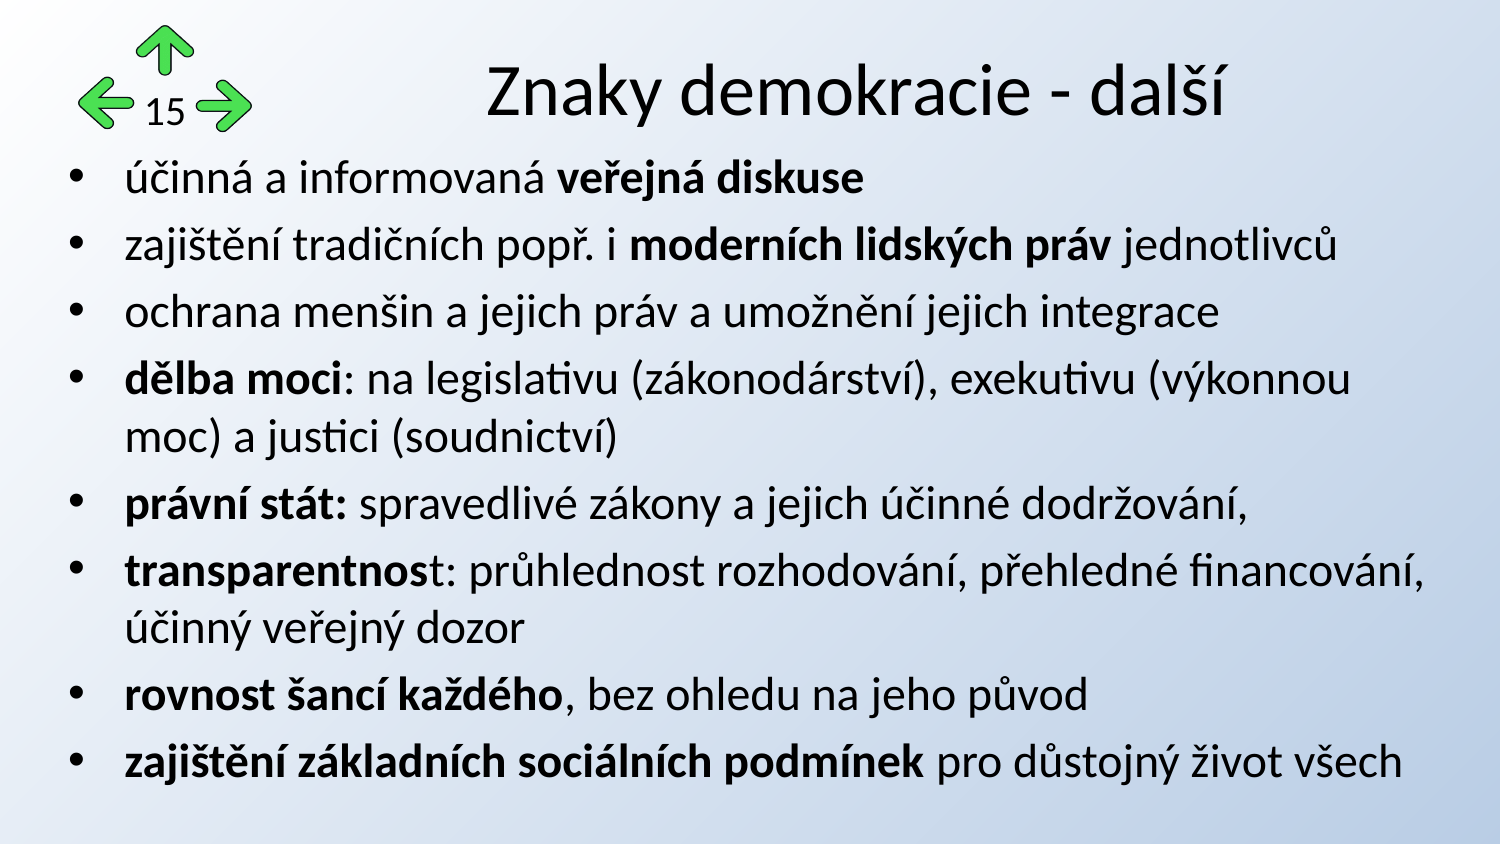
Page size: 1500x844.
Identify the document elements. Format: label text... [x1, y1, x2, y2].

list účinná a informovaná veřejná diskuse zajištění tradičních popř. i moderních lidských práv jednotlivců ochrana menšin a jejich práv a umožnění jejich integrace dělba moci: na legislativu (zákonodárství), exekutivu (výkonnou moc) a justici (soudnictví) právní stát: spravedlivé zákony a jejich účinné dodržování, transparentnost: průhlednost rozhodování, přehledné financování, účinný veřejný dozor rovnost šancí každého, bez ohledu na jeho původ zajištění základních sociálních podmínek pro důstojný život všech [53, 138, 1459, 824]
picture [136, 24, 195, 76]
picture [76, 76, 123, 130]
picture [207, 79, 254, 133]
text_box 15 [123, 76, 207, 142]
title Znaky demokracie - další [289, 33, 1425, 139]
